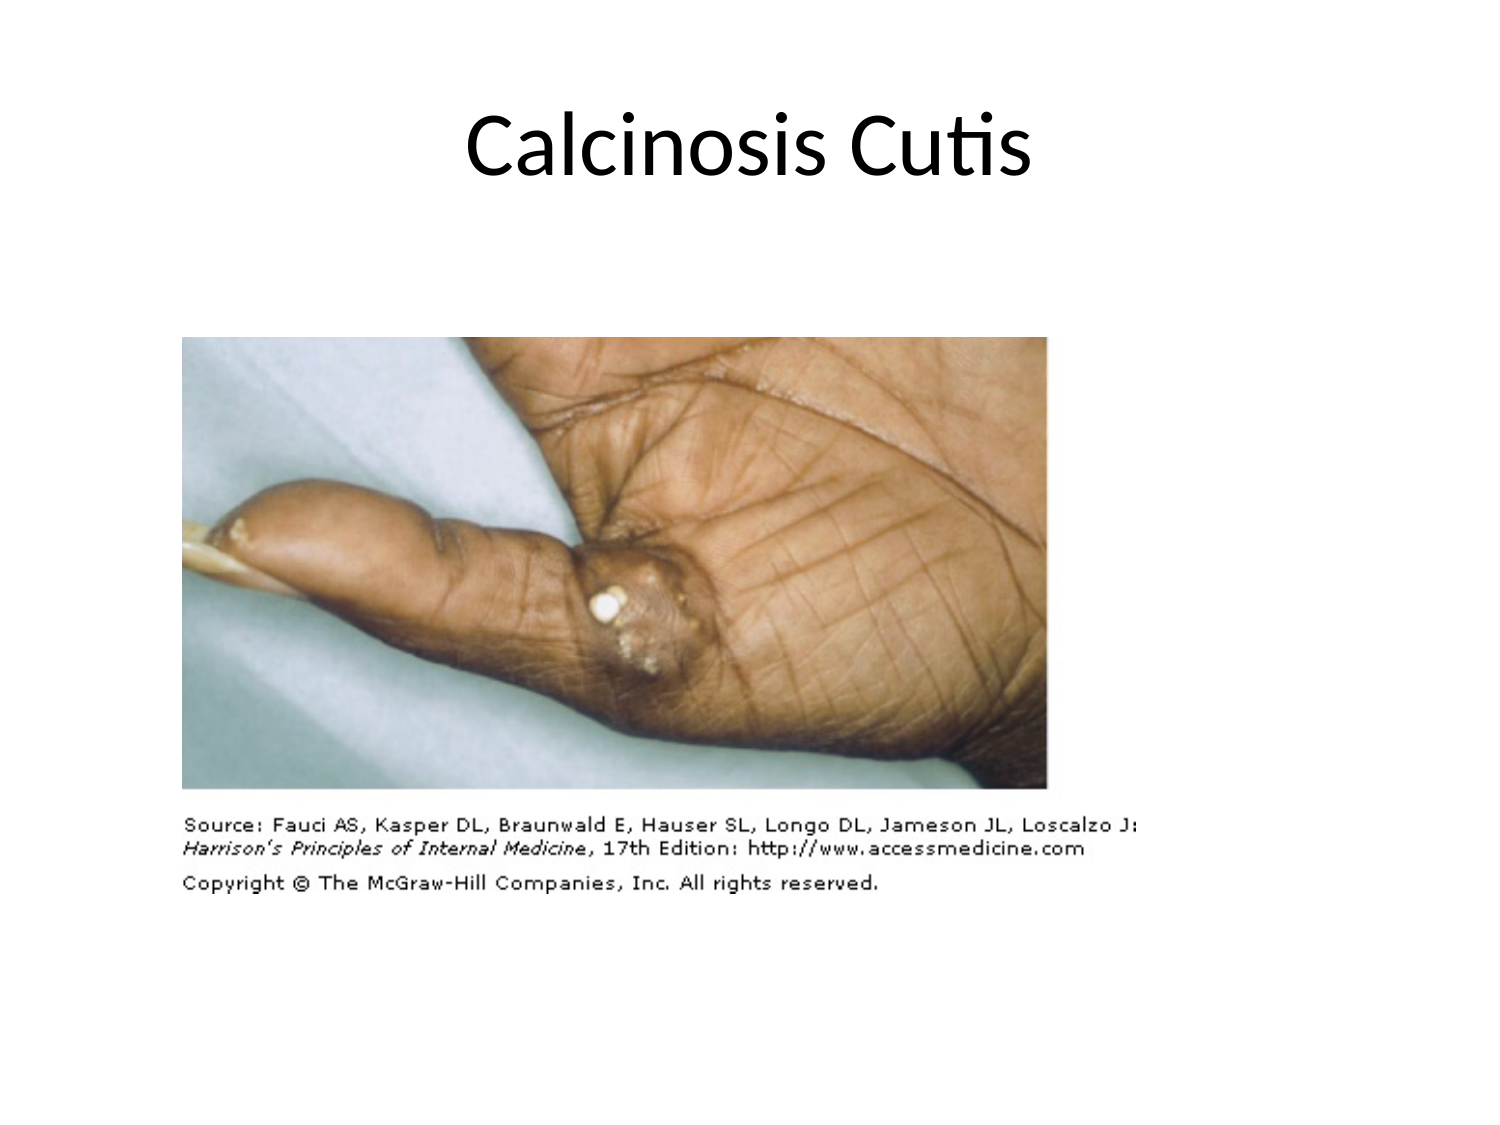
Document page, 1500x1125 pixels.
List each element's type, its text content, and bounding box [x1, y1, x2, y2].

title Calcinosis Cutis [75, 45, 1425, 233]
picture [182, 337, 1137, 894]
